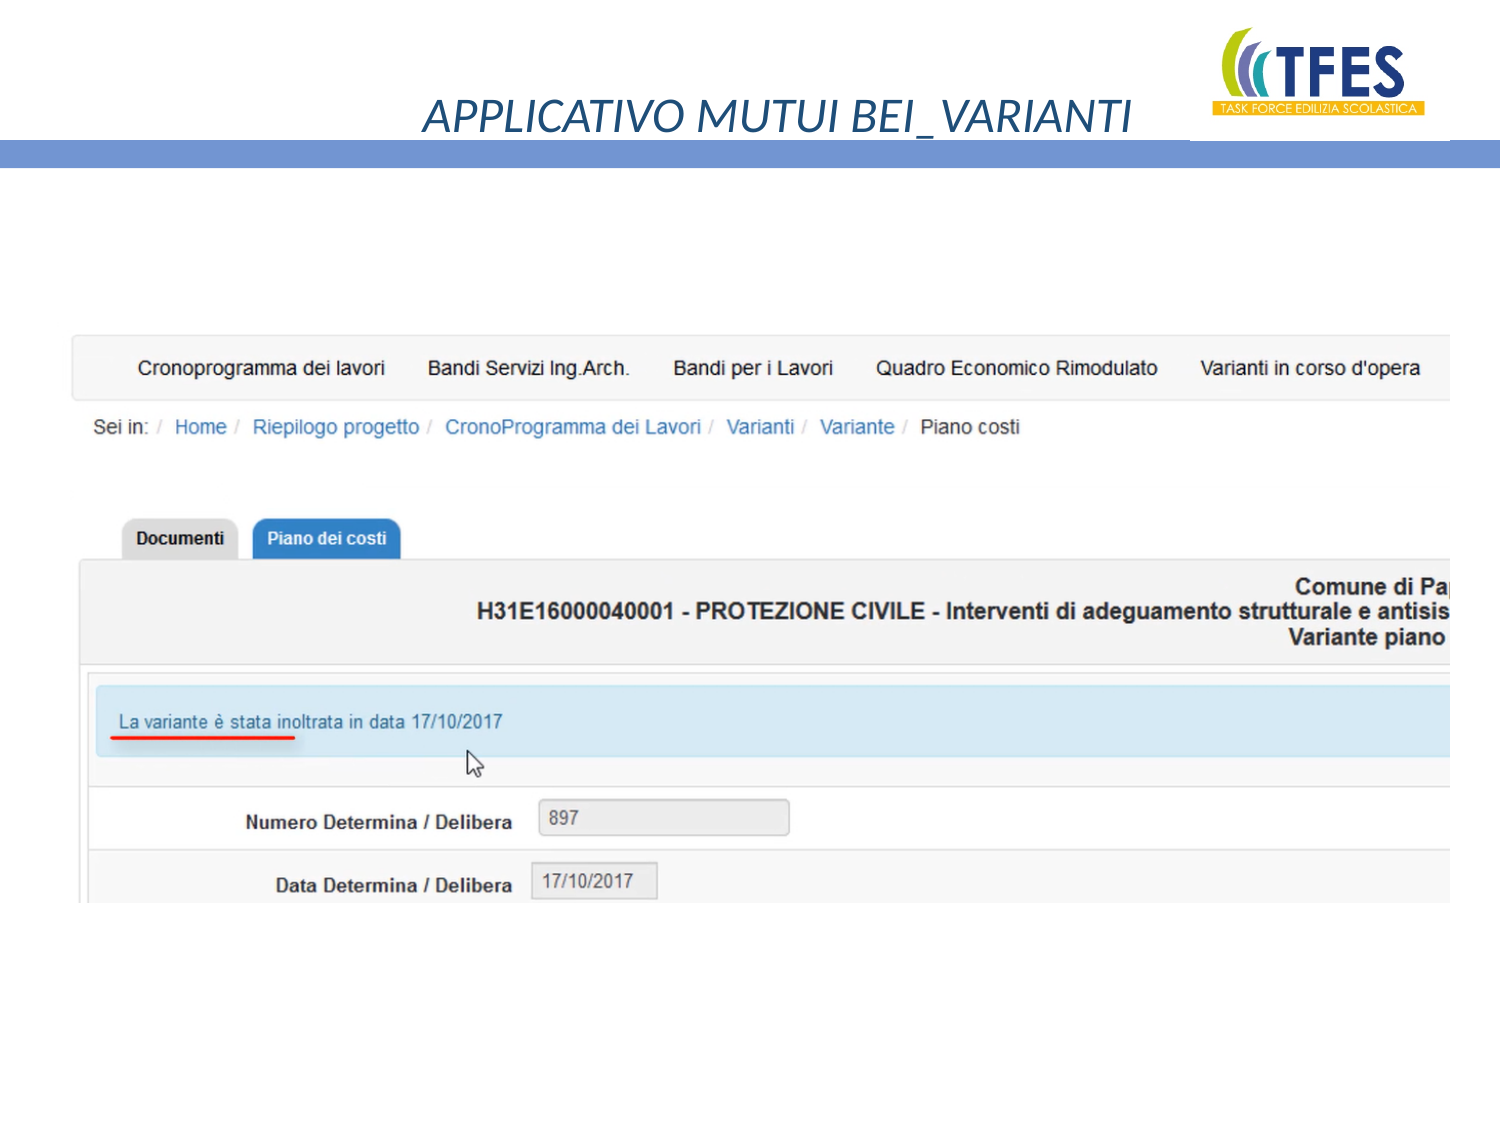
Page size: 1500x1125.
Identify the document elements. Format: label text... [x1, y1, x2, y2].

text_box [44, 195, 1474, 571]
text_box [0, 140, 1500, 169]
picture [50, 322, 1450, 903]
picture [1190, 0, 1450, 141]
text_box APPLICATIVO MUTUI BEI_VARIANTI [191, 75, 1364, 162]
